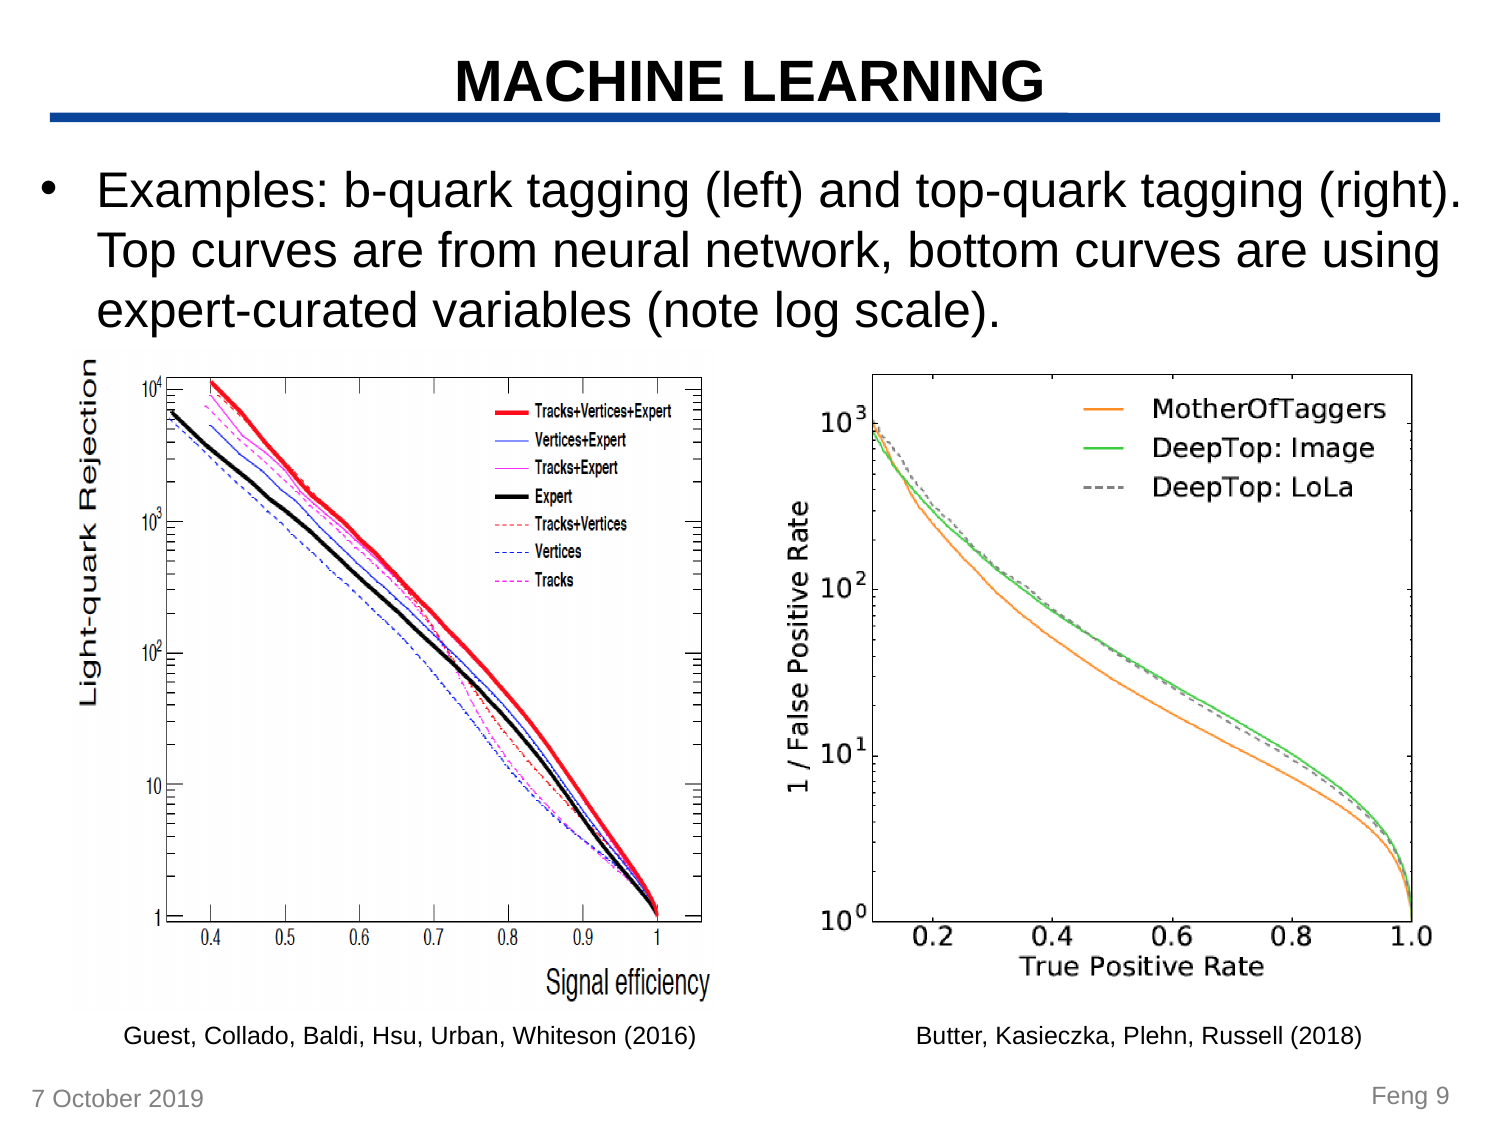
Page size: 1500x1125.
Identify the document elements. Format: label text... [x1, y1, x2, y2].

text_box Butter, Kasieczka, Plehn, Russell (2018) [901, 1012, 1379, 1057]
text_box Guest, Collado, Baldi, Hsu, Urban, Whiteson (2016) [108, 1020, 713, 1057]
text_box MACHINE LEARNING [0, 31, 1500, 125]
picture [770, 362, 1448, 988]
text_box Examples: b-quark tagging (left) and top-quark tagging (right). Top curves are from neural network, bottom curves are using expert-curated variables (note log scale). [24, 149, 1500, 425]
picture [71, 349, 715, 1013]
